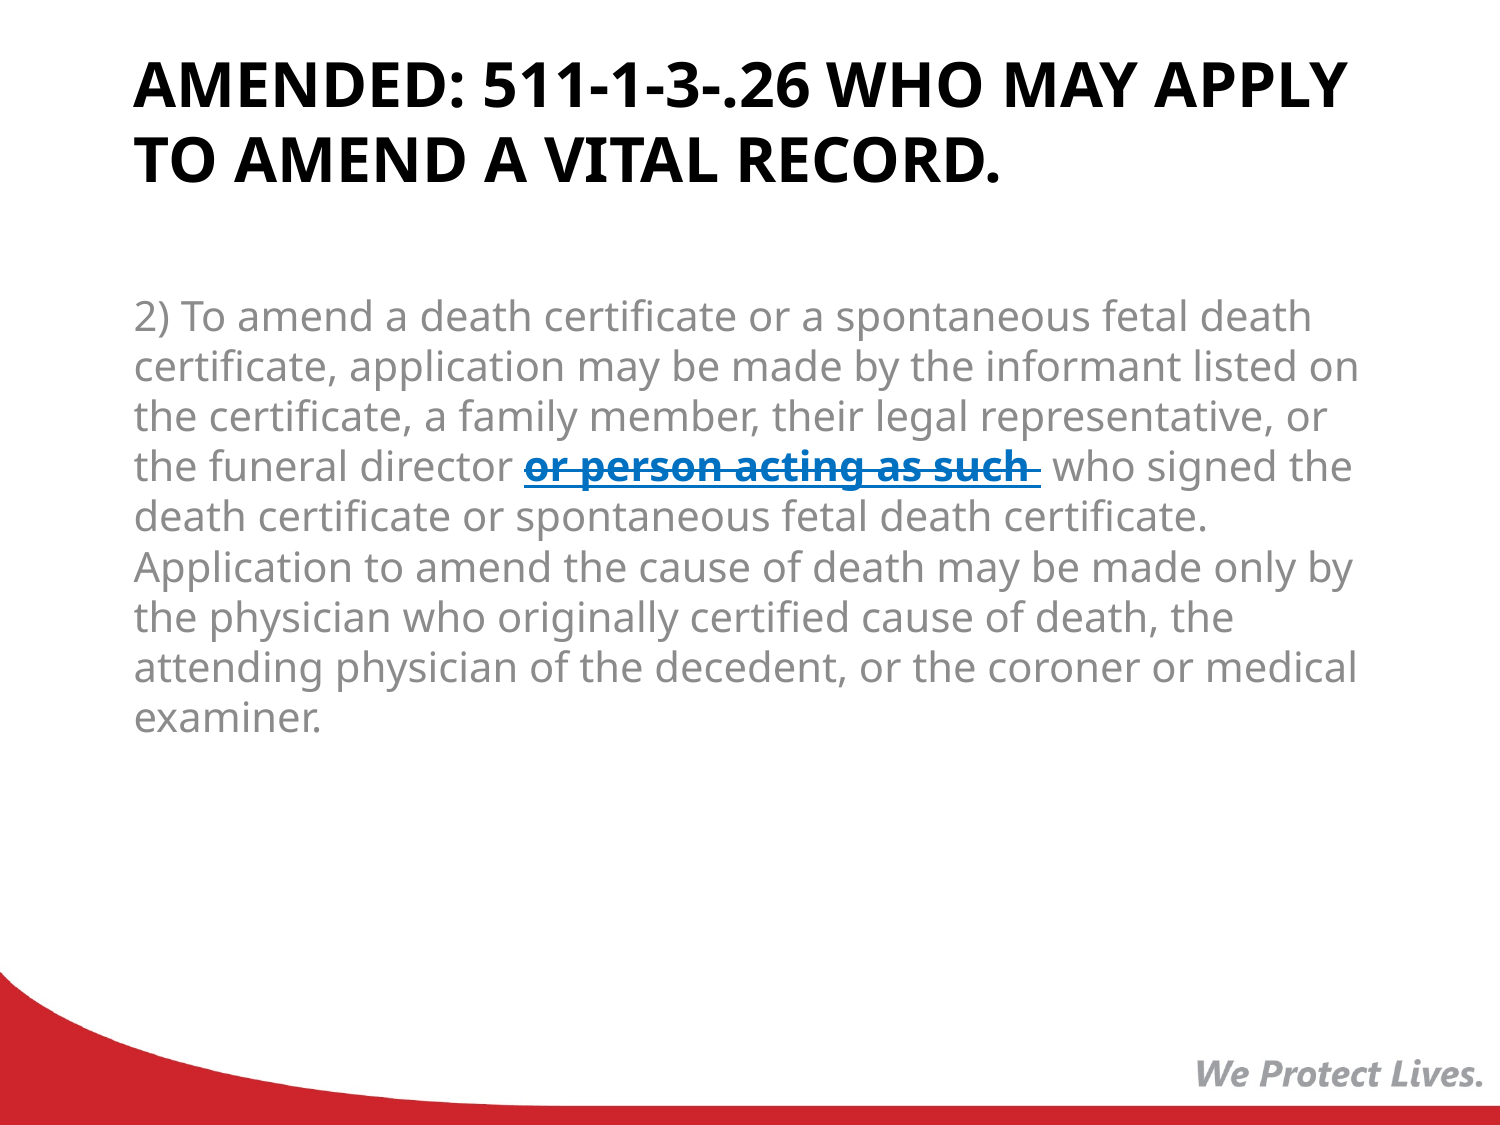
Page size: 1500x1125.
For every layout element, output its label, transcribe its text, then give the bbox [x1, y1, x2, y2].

title Amended: 511-1-3-.26 Who May Apply to Amend a Vital Record. [118, 37, 1394, 260]
picture [0, 0, 1500, 1125]
list 2) To amend a death certificate or a spontaneous fetal death certificate, application may be made by the informant listed on the certificate, a family member, their legal representative, or the funeral director or person acting as such who signed the death certificate or spontaneous fetal death certificate. Application to amend the cause of death may be made only by the physician who originally certified cause of death, the attending physician of the decedent, or the coroner or medical examiner. [118, 260, 1394, 748]
